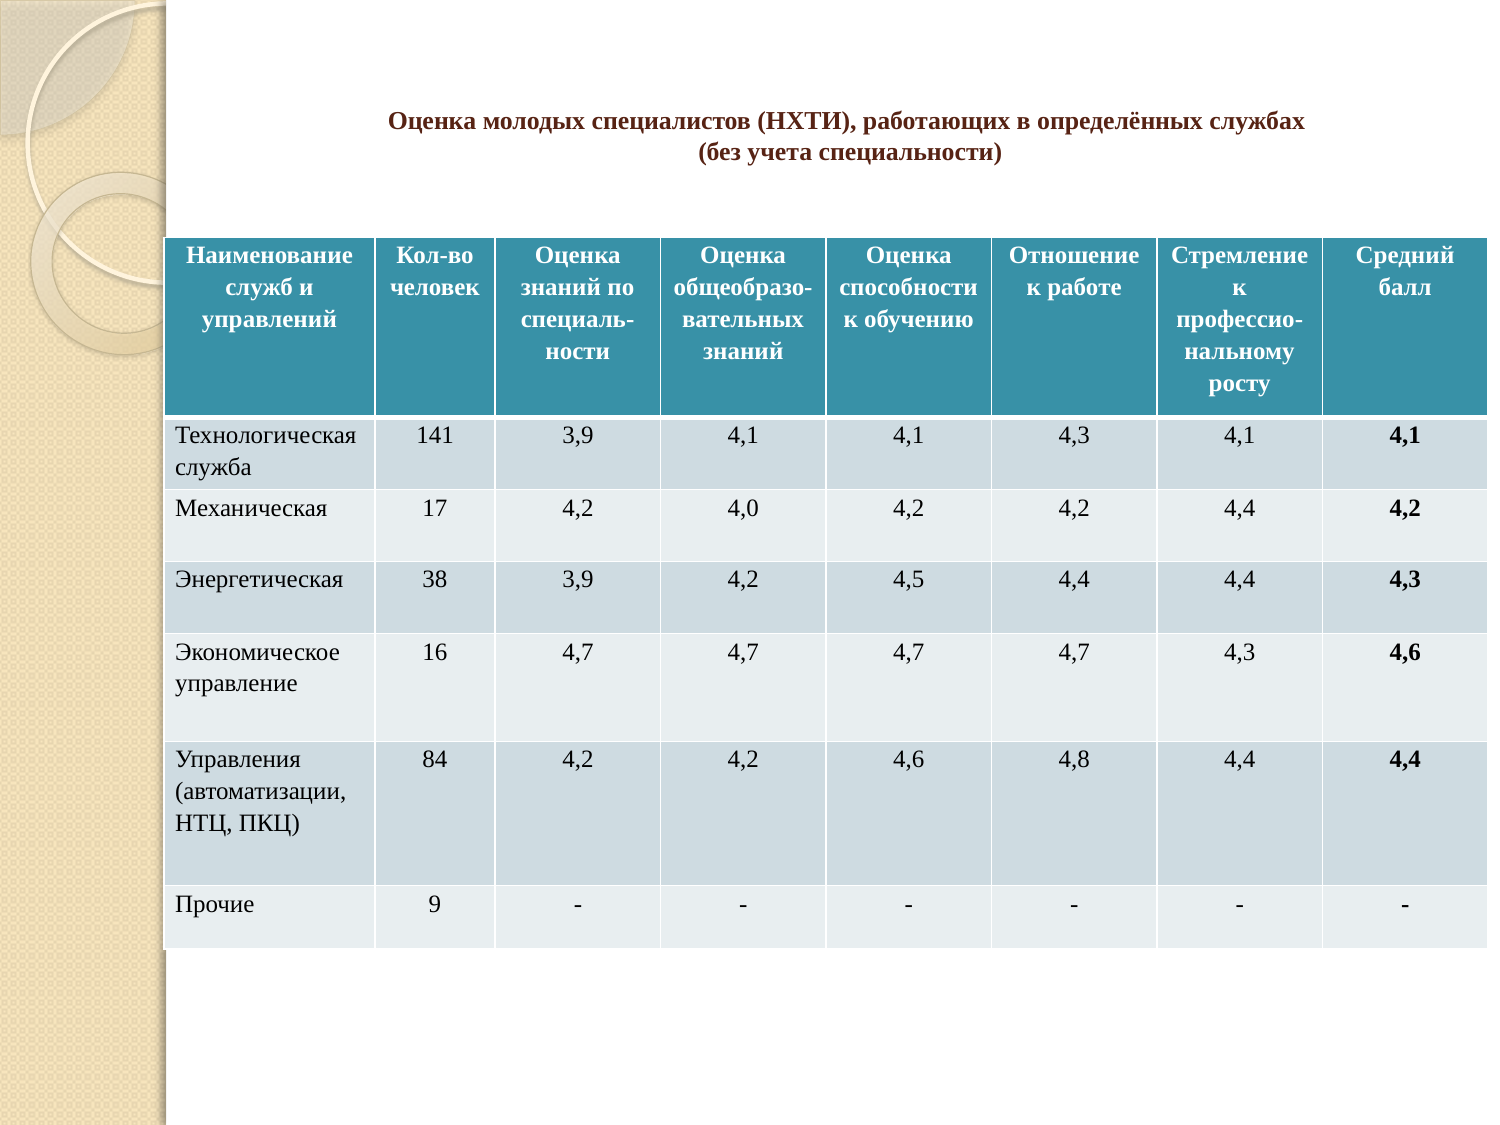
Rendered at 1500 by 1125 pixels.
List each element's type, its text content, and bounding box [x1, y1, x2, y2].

table_cell 4,1 [661, 420, 825, 489]
table_cell 4,4 [1323, 742, 1487, 885]
table_cell - [1323, 886, 1487, 948]
title Оценка молодых специалистов (НХТИ), работающих в определённых службах (без учета специальности) [235, 45, 1466, 223]
table_cell 4,4 [1158, 562, 1322, 633]
table_cell Механическая [165, 490, 374, 561]
table_cell 16 [376, 634, 494, 741]
table_cell Энергетическая [165, 562, 374, 633]
table_header Отношение к работе [992, 238, 1156, 415]
table_cell 4,4 [992, 562, 1156, 633]
table_header Оценка общеобразо-вательных знаний [661, 238, 825, 415]
table_header Оценка способности к обучению [827, 238, 991, 415]
table_cell Прочие [165, 886, 374, 948]
table_cell - [827, 886, 991, 948]
table_cell Экономическое управление [165, 634, 374, 741]
table_header Наименование служб и управлений [165, 238, 374, 415]
table_cell - [1158, 886, 1322, 948]
table_cell Технологическая служба [165, 420, 374, 489]
table_cell 4,7 [496, 634, 660, 741]
table_cell 4,2 [661, 562, 825, 633]
table_cell 4,6 [1323, 634, 1487, 741]
table_cell 4,2 [496, 742, 660, 885]
table_cell 4,1 [1158, 420, 1322, 489]
table_cell 4,3 [1323, 562, 1487, 633]
table_cell - [992, 886, 1156, 948]
table_cell 4,1 [1323, 420, 1487, 489]
table_cell 84 [376, 742, 494, 885]
table_cell 141 [376, 420, 494, 489]
table_cell 4,6 [827, 742, 991, 885]
table_cell 4,7 [661, 634, 825, 741]
table_cell 4,7 [827, 634, 991, 741]
table_cell 4,3 [992, 420, 1156, 489]
table_cell 4,5 [827, 562, 991, 633]
table_header Стремление к профессио-нальному росту [1158, 238, 1322, 415]
table_header Оценка знаний по специаль-ности [496, 238, 660, 415]
table_cell 4,4 [1158, 742, 1322, 885]
table_cell Управления (автоматизации, НТЦ, ПКЦ) [165, 742, 374, 885]
table_cell 4,2 [496, 490, 660, 561]
table_cell 17 [376, 490, 494, 561]
table_cell 4,3 [1158, 634, 1322, 741]
table_header Кол-во человек [376, 238, 494, 415]
table_header Средний балл [1323, 238, 1487, 415]
table_cell 4,8 [992, 742, 1156, 885]
table_cell 4,2 [827, 490, 991, 561]
table_cell 38 [376, 562, 494, 633]
table_cell - [496, 886, 660, 948]
table_cell 4,7 [992, 634, 1156, 741]
table_cell 4,0 [661, 490, 825, 561]
table_cell 4,2 [1323, 490, 1487, 561]
table_cell 3,9 [496, 562, 660, 633]
table_cell 4,2 [661, 742, 825, 885]
table_cell 9 [376, 886, 494, 948]
table_cell 4,4 [1158, 490, 1322, 561]
table_cell 3,9 [496, 420, 660, 489]
table_cell 4,1 [827, 420, 991, 489]
table_cell 4,2 [992, 490, 1156, 561]
table_cell - [661, 886, 825, 948]
